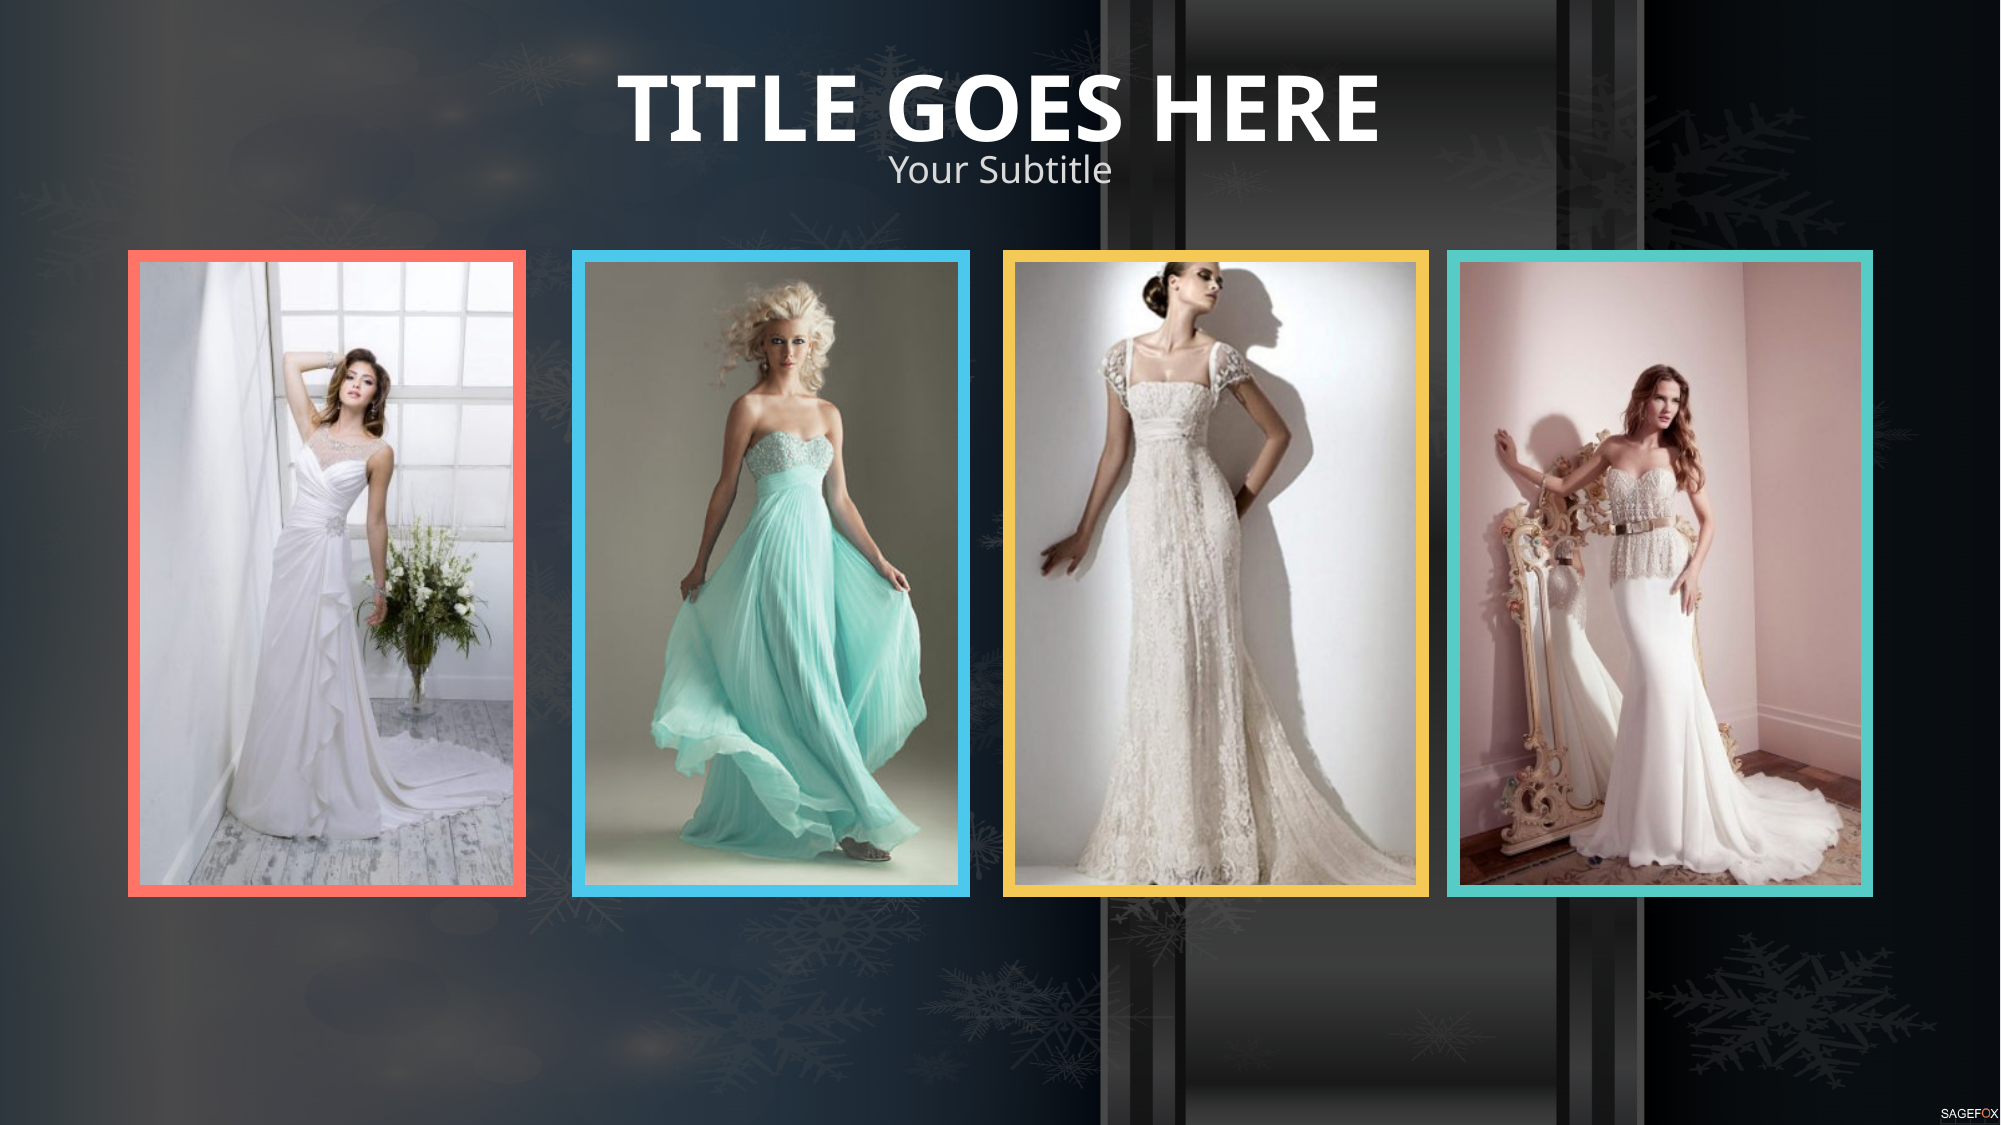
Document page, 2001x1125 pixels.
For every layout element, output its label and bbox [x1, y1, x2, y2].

picture [0, 0, 2001, 1125]
text_box [548, 42, 1452, 199]
